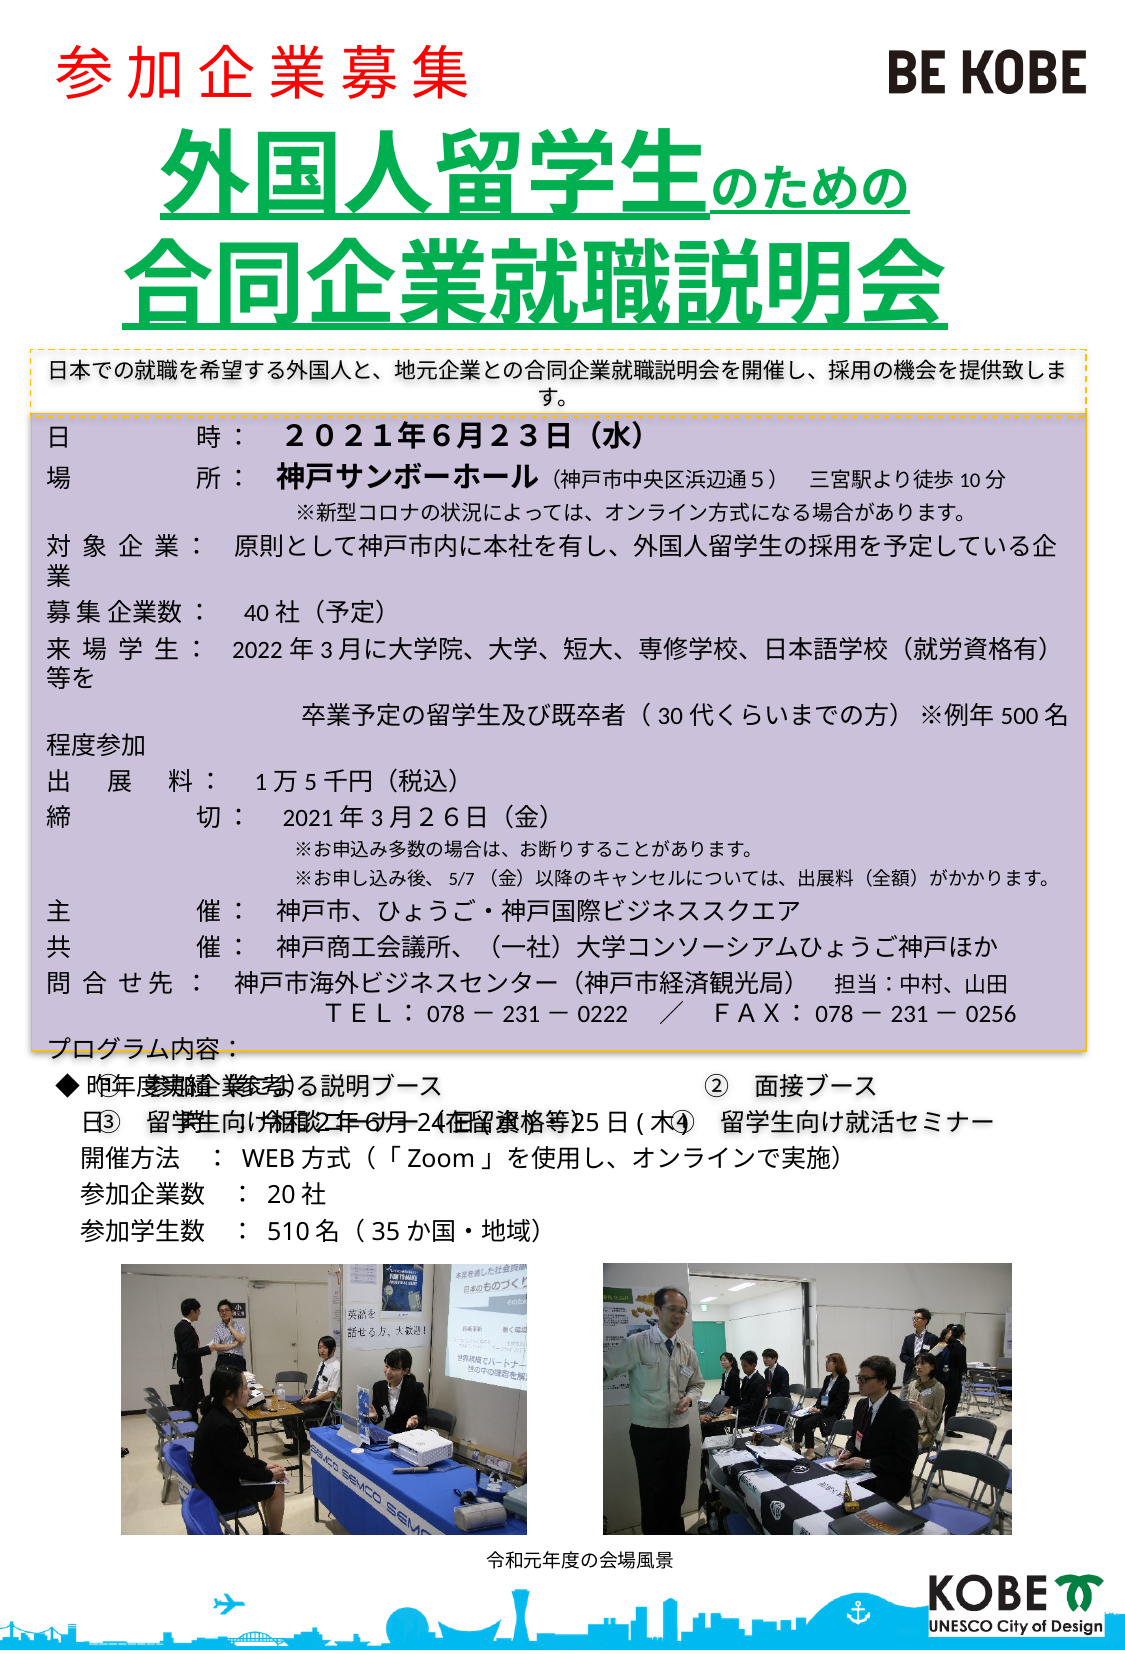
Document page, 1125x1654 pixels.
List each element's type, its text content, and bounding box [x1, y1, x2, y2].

picture [120, 1263, 528, 1535]
text_box 日本での就職を希望する外国人と、地元企業との合同企業就職説明会を開催し、採用の機会を提供致します。 [30, 349, 1087, 418]
text_box 日 時 ： ２０２１年６月２３日（水） 場 所 ： 神戸サンボーホール（神戸市中央区浜辺通５） 三宮駅より徒歩10分 ※新型コロナの状況によっては、オンライン方式になる場合があります。 対 象 企 業 ： 原則として神戸市内に本社を有し、外国人留学生の採用を予定している企業 募 集 企業数 ： 40社（予定） 来 場 学 生 ： 2022年3月に大学院、大学、短大、専修学校、日本語学校（就労資格有）等を 卒業予定の留学生及び既卒者（30代くらいまでの方） ※例年500名程度参加 出 展 料 ： 1万5千円（税込） 締 切 ： 2021年3月２６日（金） ※お申込み多数の場合は、お断りすることがあります。 ※お申し込み後、5/7（金）以降のキャンセルについては、出展料（全額）がかかります。 主 催 ： 神戸市、ひょうご・神戸国際ビジネススクエア 共 催 ： 神戸商工会議所、（一社）大学コンソーシアムひょうご神戸ほか 問 合 せ 先 ： 神戸市海外ビジネスセンター（神戸市経済観光局） 担当：中村、山田 ＴＥＬ：078－231－0222 ／ ＦＡＸ：078－231－0256 プログラム内容： ① 参加企業による説明ブース ② 面接ブース ③ 留学生向け相談コーナー（在留資格等） ④ 留学生向け就活セミナー [31, 422, 1087, 1052]
picture [54, 1631, 60, 1642]
picture [235, 1640, 286, 1645]
text_box 参 加 企 業 募 集 [40, 28, 584, 114]
text_box ◆昨年度実績（参考） 日 時 ： 令和２年６月24日(水)・25日(木) 開催方法 ： WEB方式（「Zoom」を使用し、オンラインで実施） 参加企業数 ： 20社 参加学生数 ： 510名（35か国・地域） [40, 1063, 889, 1253]
picture [852, 1602, 864, 1612]
picture [0, 1570, 1125, 1645]
title 外国人留学生のための 合同企業就職説明会 [7, 172, 1063, 313]
picture [848, 1614, 869, 1623]
text_box 令和元年度の会場風景 [471, 1541, 697, 1579]
picture [603, 1262, 1012, 1535]
picture [888, 48, 1087, 95]
